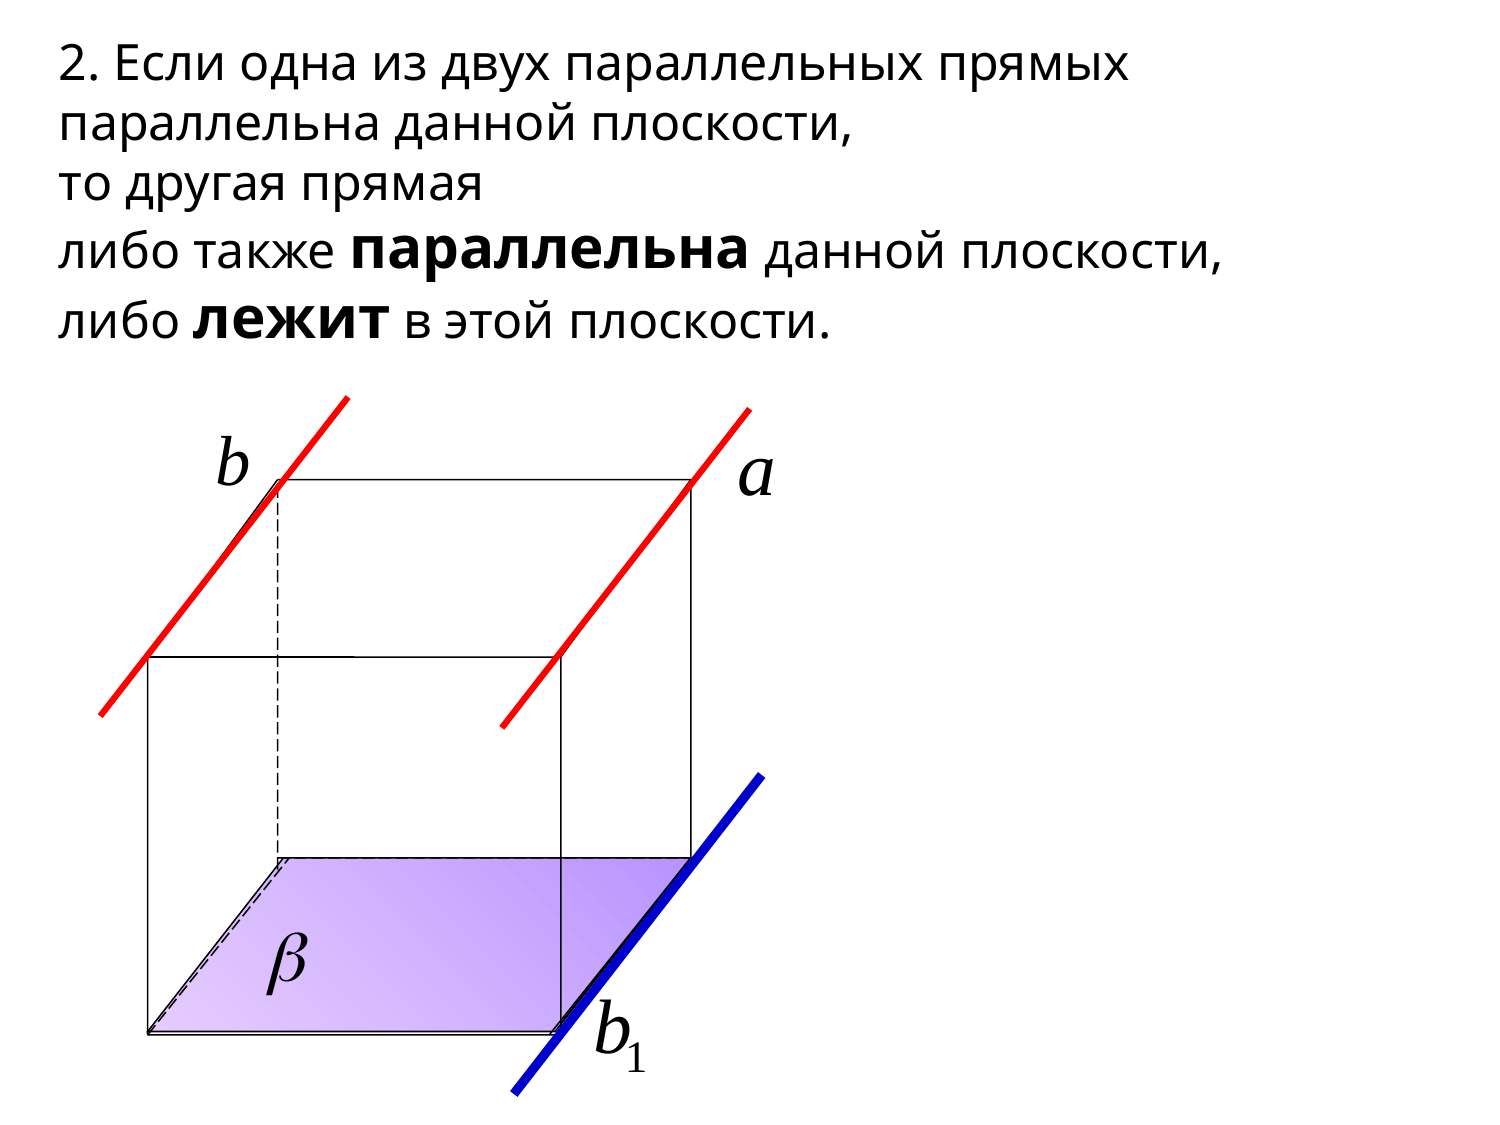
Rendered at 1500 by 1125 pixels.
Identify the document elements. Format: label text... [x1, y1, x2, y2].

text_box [206, 420, 266, 504]
text_box [561, 857, 690, 1023]
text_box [725, 444, 792, 516]
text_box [253, 916, 325, 1012]
text_box 2. Если одна из двух параллельных прямых параллельна данной плоскости, то другая прямая либо также параллельна данной плоскости, либо лежит в этой плоскости. [44, 23, 1239, 358]
text_box [148, 857, 560, 1032]
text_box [584, 975, 656, 1086]
